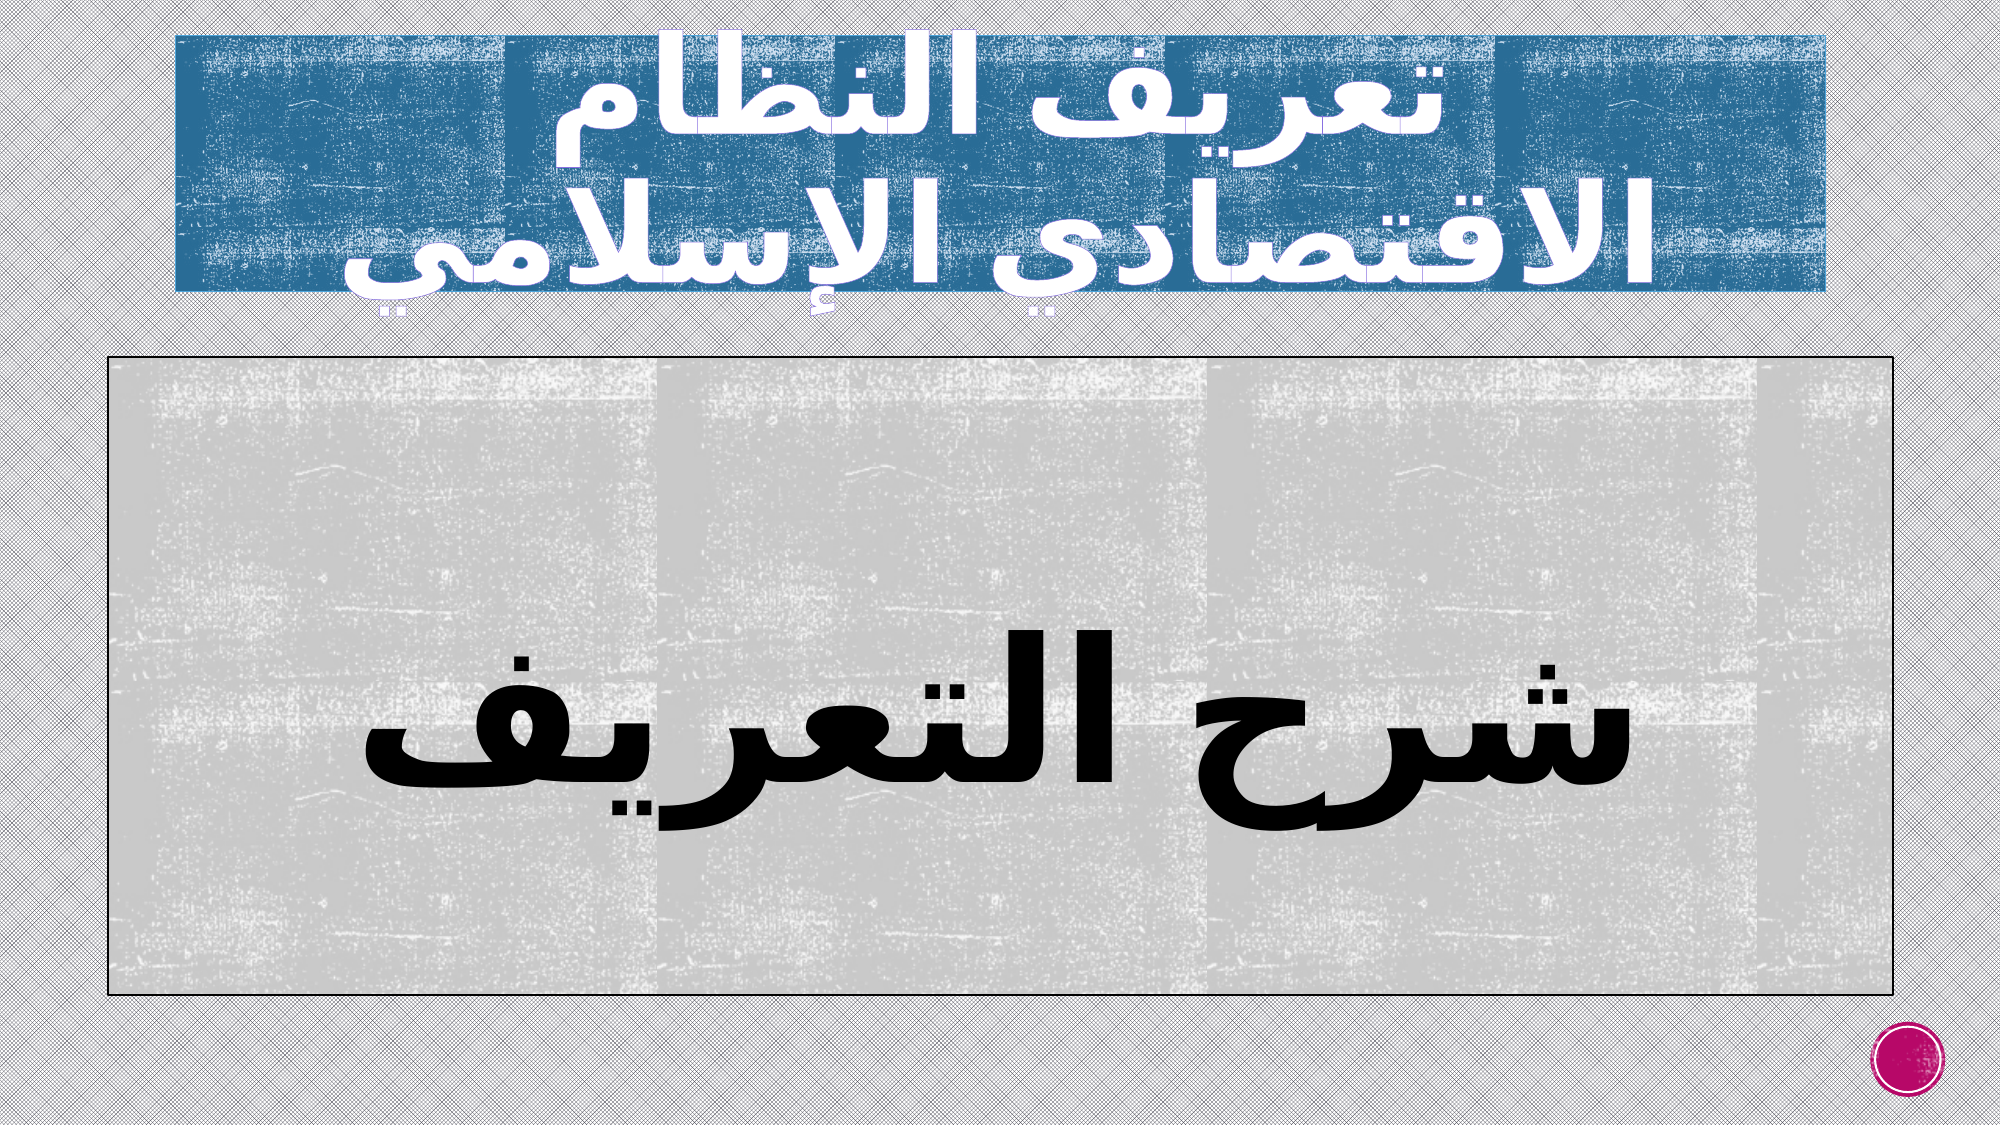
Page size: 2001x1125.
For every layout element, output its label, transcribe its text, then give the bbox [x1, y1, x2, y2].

list شرح التعريف [107, 356, 1894, 996]
title تعريف النظام الاقتصادي الإسلامي [175, 35, 1826, 292]
